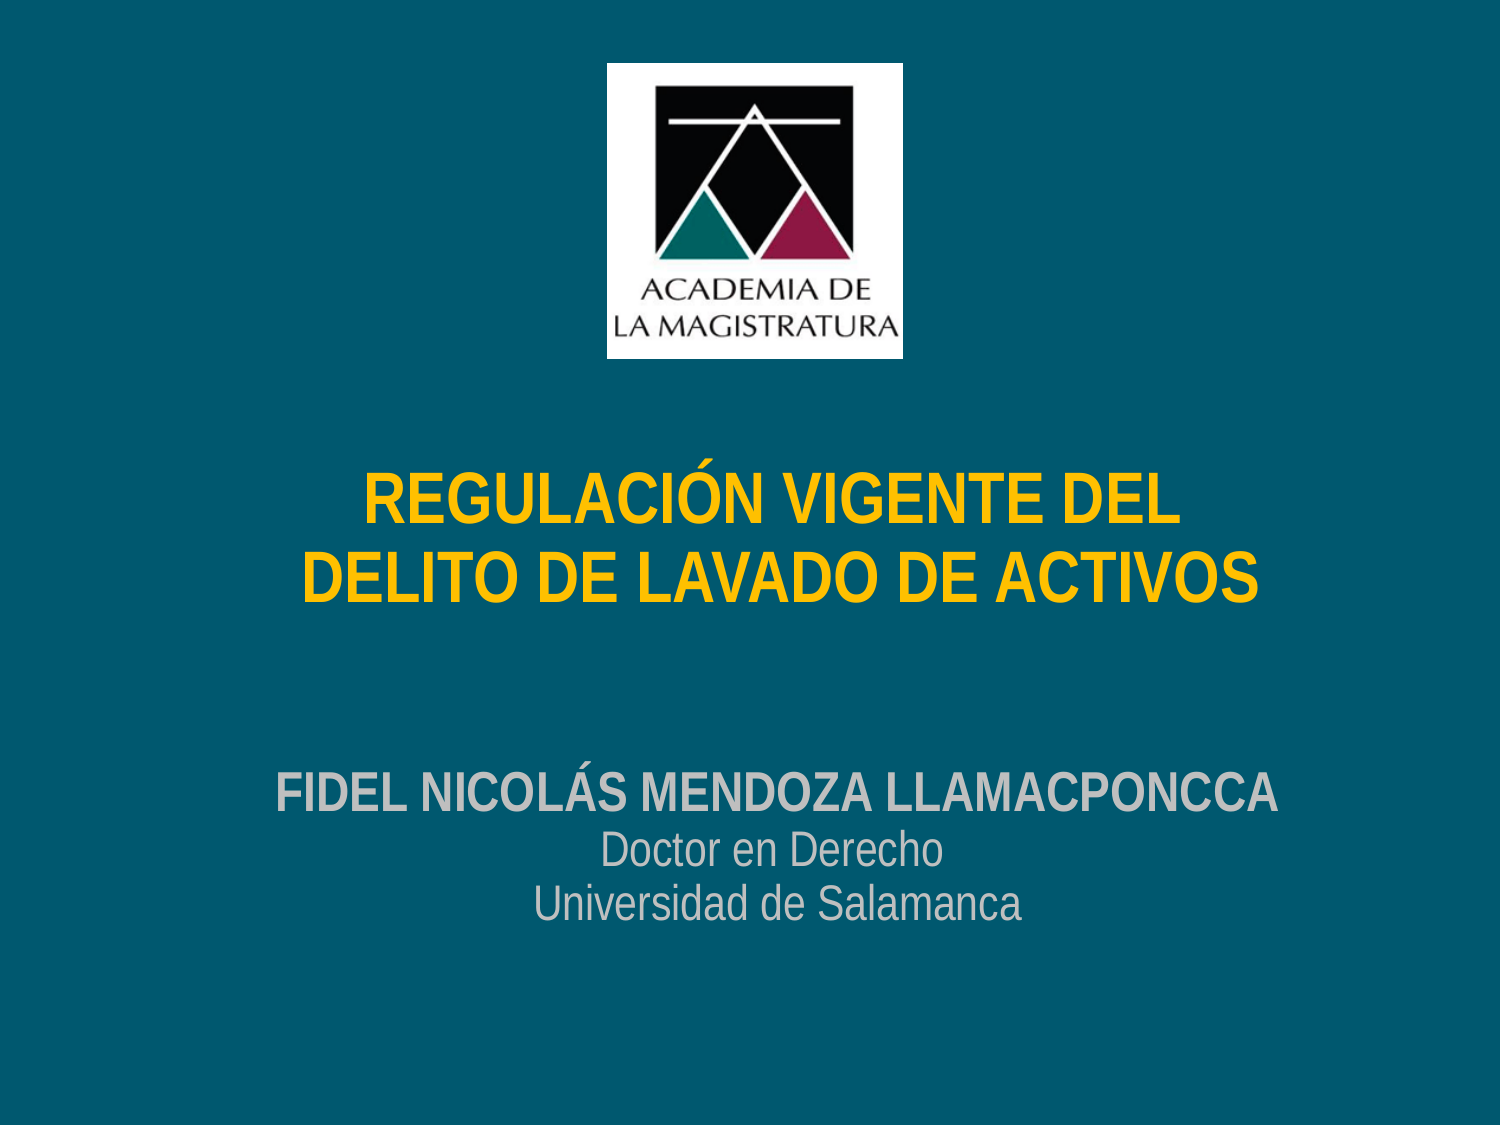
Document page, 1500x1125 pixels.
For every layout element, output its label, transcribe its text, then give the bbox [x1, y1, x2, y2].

text_box Fidel Nicolás Mendoza Llamacponcca Doctor en Derecho Universidad de Salamanca [112, 755, 1444, 963]
picture [608, 64, 902, 358]
title Regulación vigente del delito de lavado de activos [143, 453, 1419, 661]
